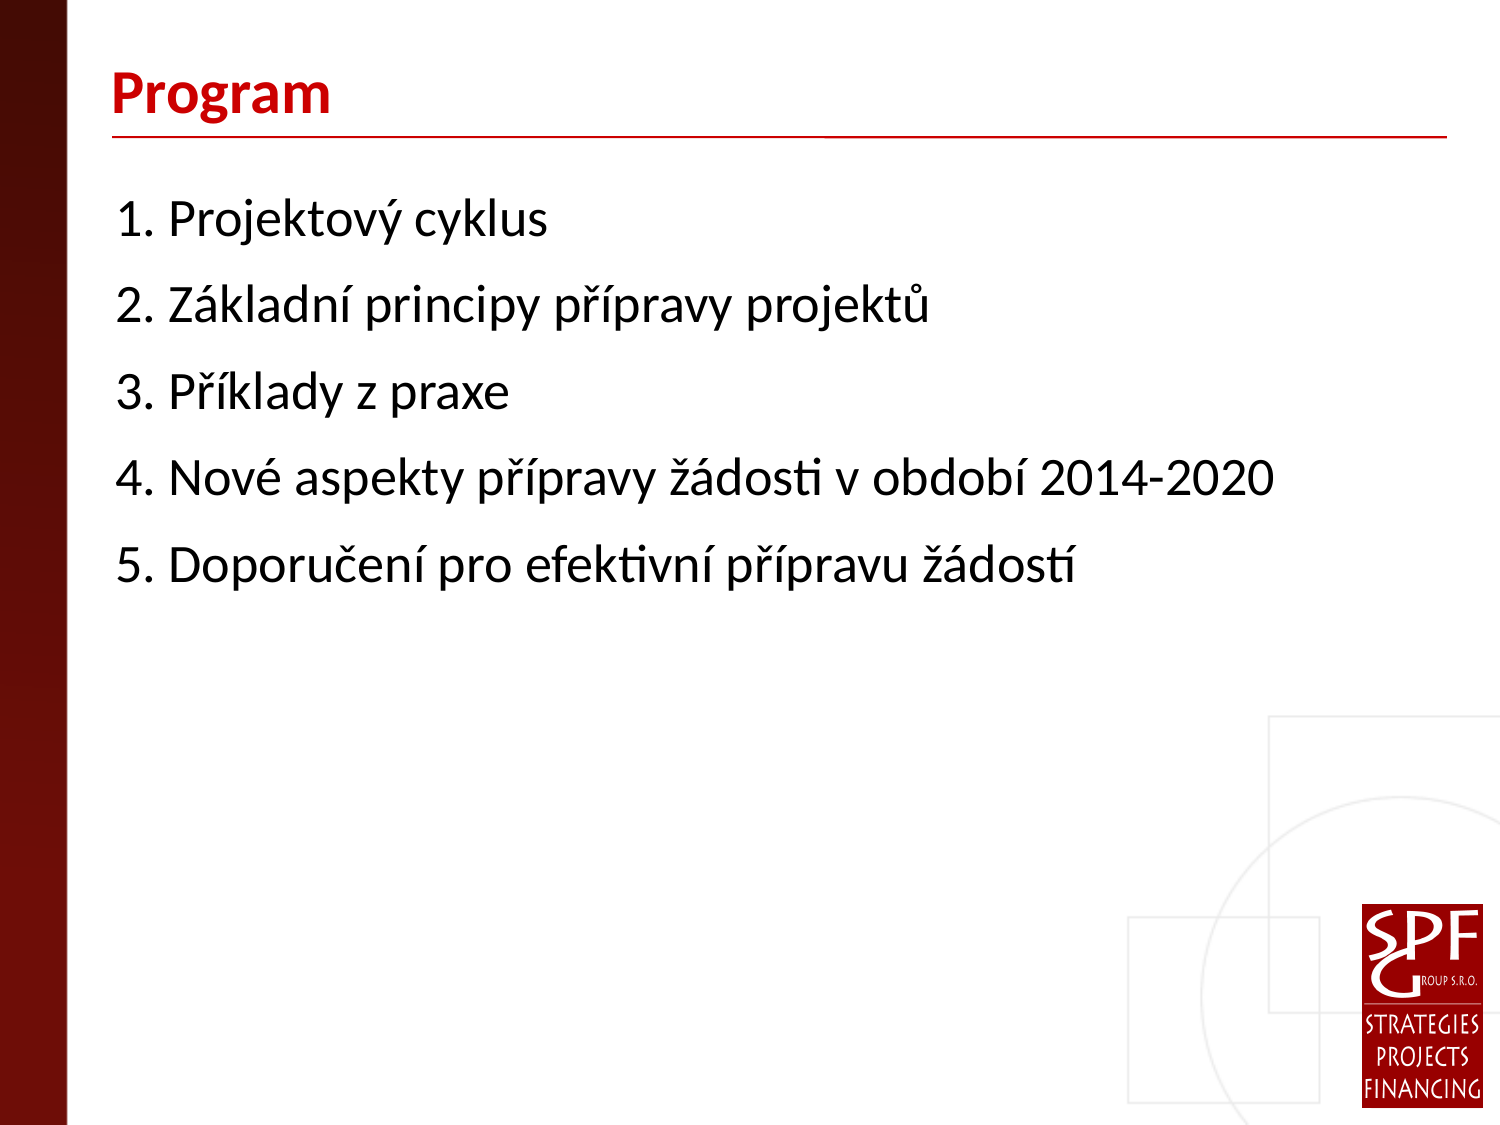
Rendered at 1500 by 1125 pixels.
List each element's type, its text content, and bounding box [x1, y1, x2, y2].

picture [0, 0, 1500, 1125]
title Program [96, 42, 1448, 136]
list 1. Projektový cyklus 2. Základní principy přípravy projektů 3. Příklady z praxe 4. Nové aspekty přípravy žádosti v období 2014-2020 5. Doporučení pro efektivní přípravu žádostí [100, 174, 1424, 1012]
